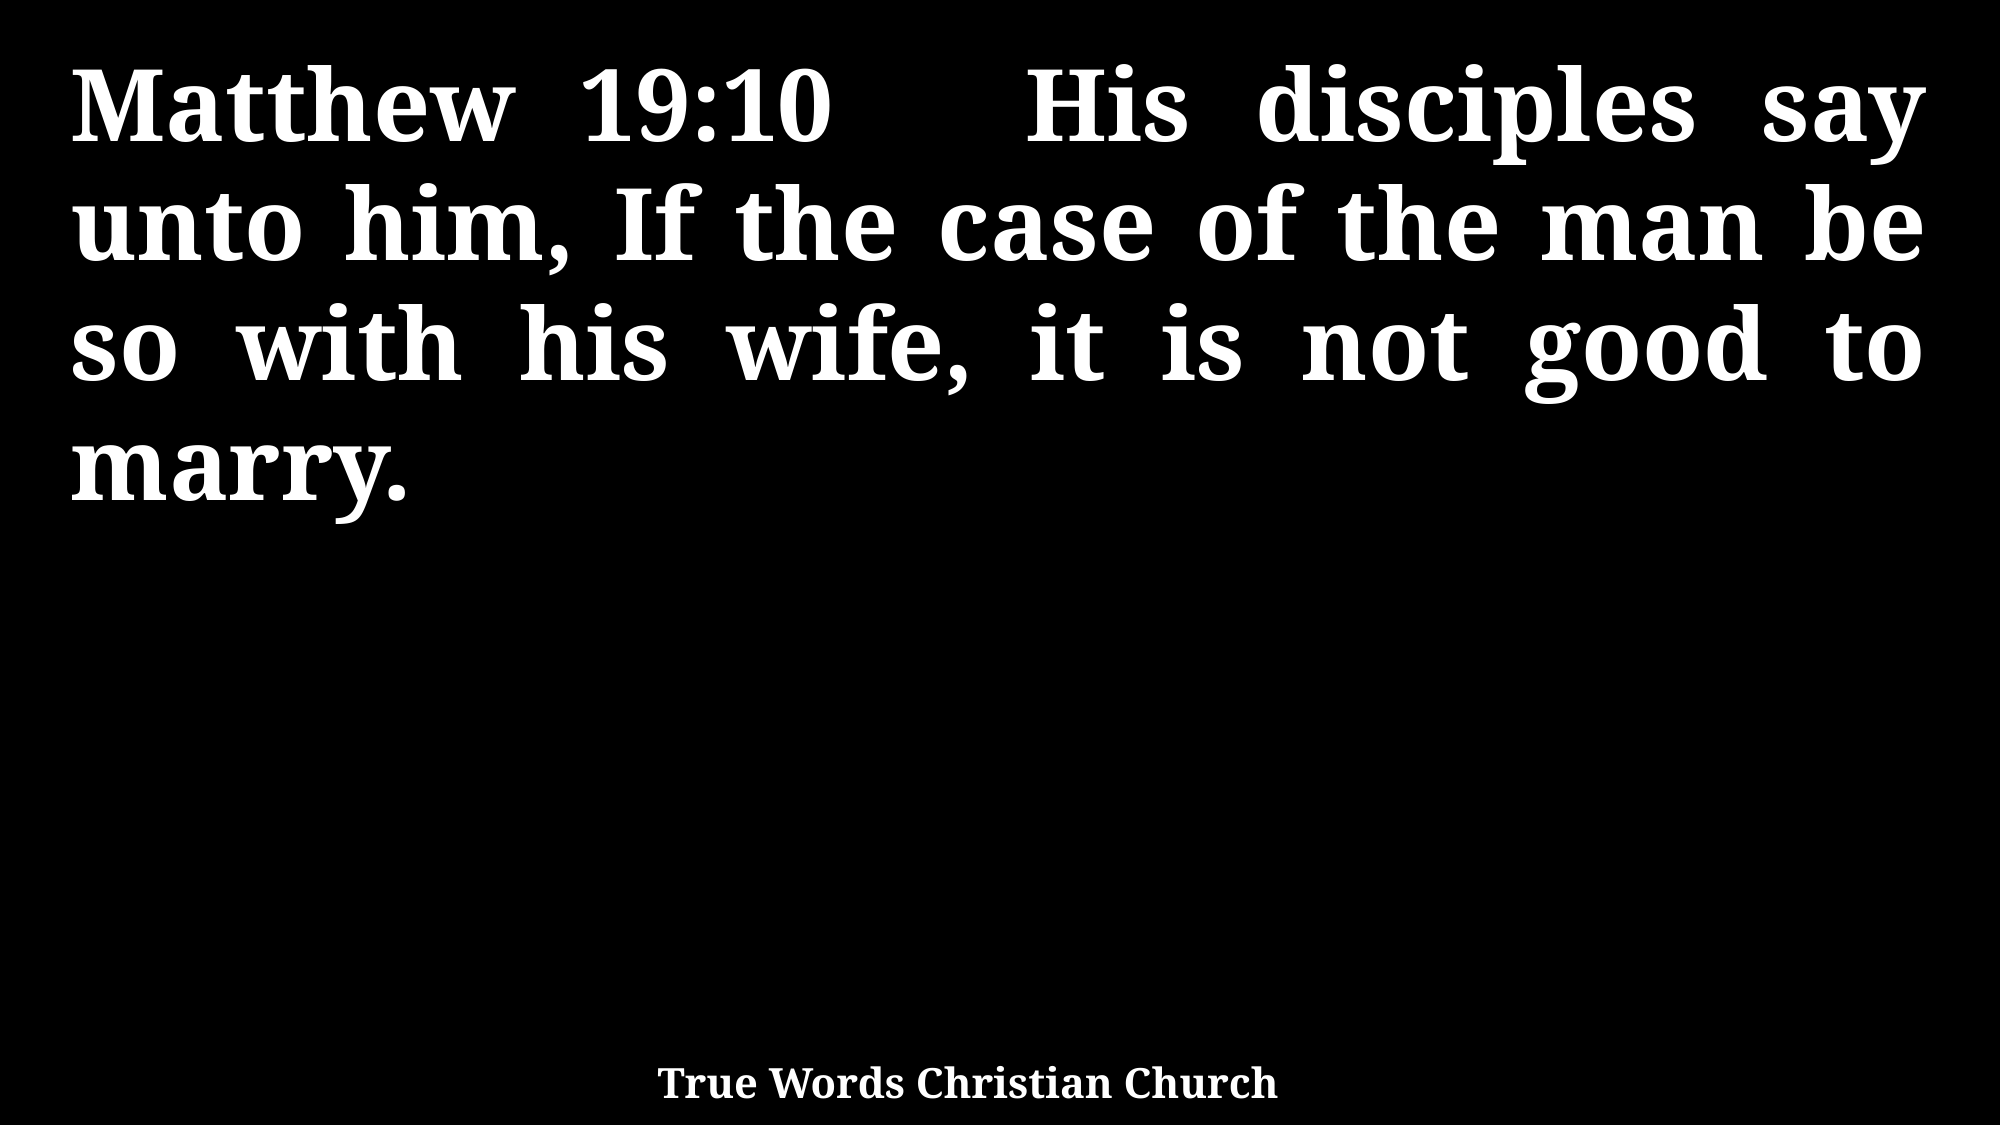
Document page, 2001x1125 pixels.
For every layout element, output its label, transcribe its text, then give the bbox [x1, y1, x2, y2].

text_box True Words Christian Church [642, 1049, 1294, 1114]
text_box Matthew 19:10 His disciples say unto him, If the case of the man be so with his wife, it is not good to marry. [55, 33, 1944, 529]
